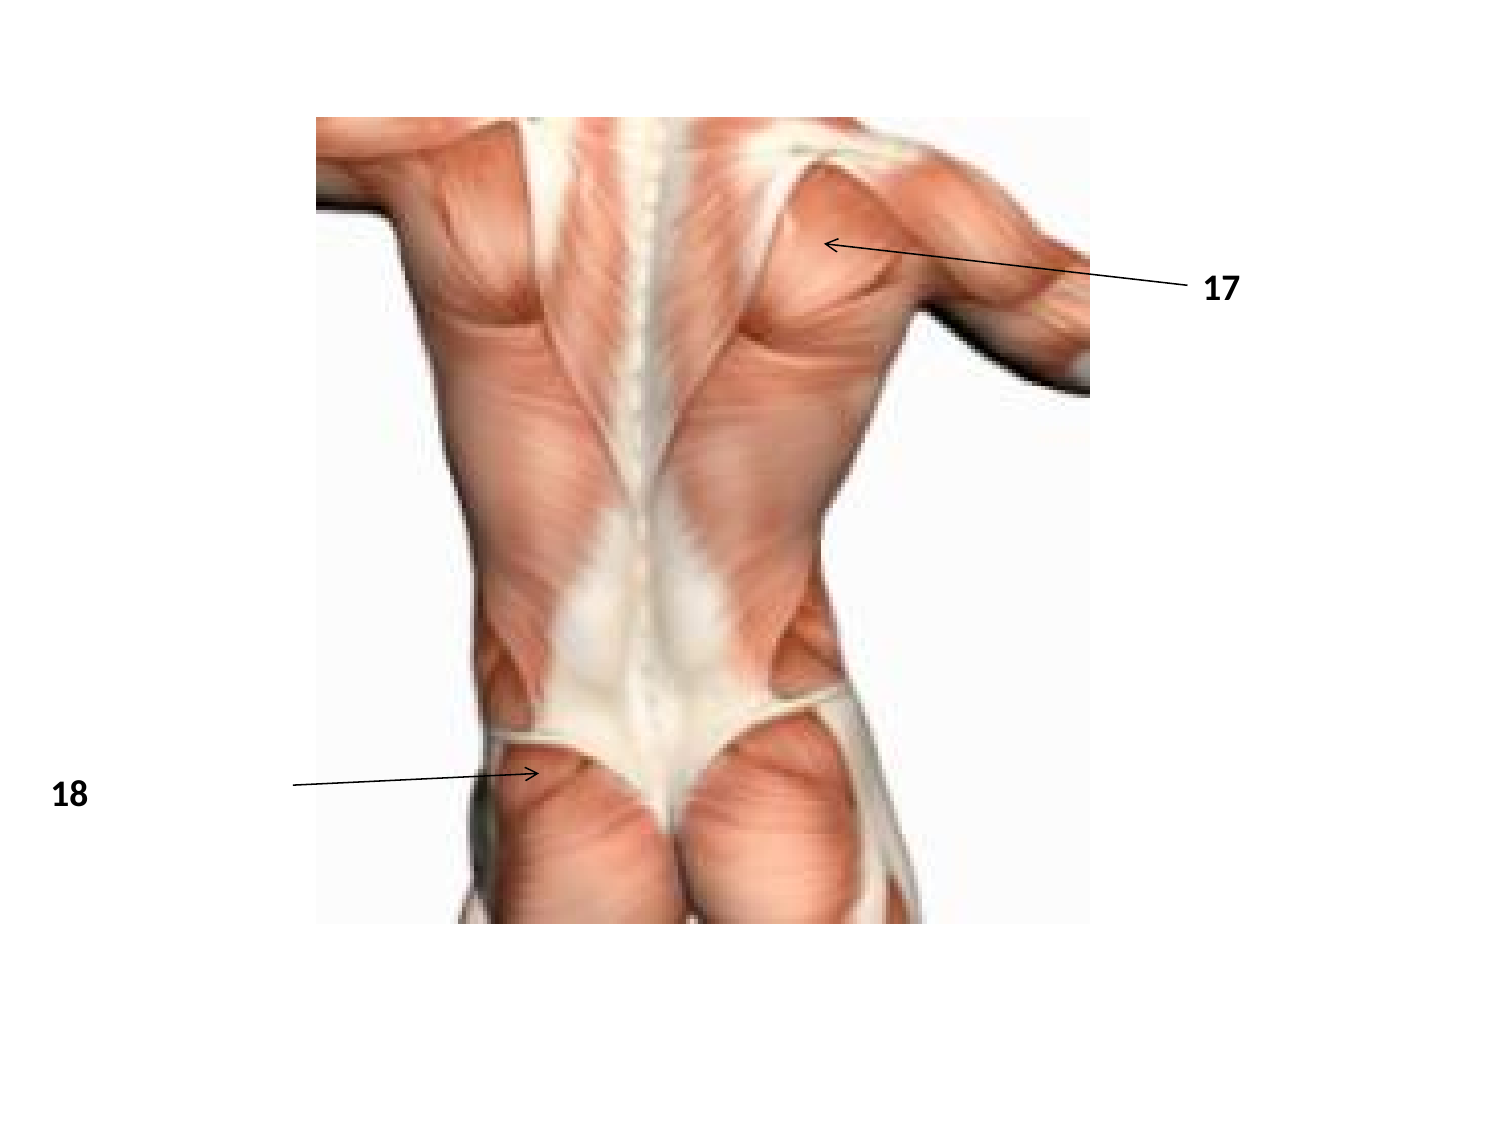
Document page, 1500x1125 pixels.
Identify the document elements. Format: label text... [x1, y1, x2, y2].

picture [316, 116, 1091, 924]
text_box 18 [35, 761, 104, 822]
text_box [823, 243, 1188, 286]
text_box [292, 773, 540, 786]
text_box 17 [1187, 255, 1256, 316]
